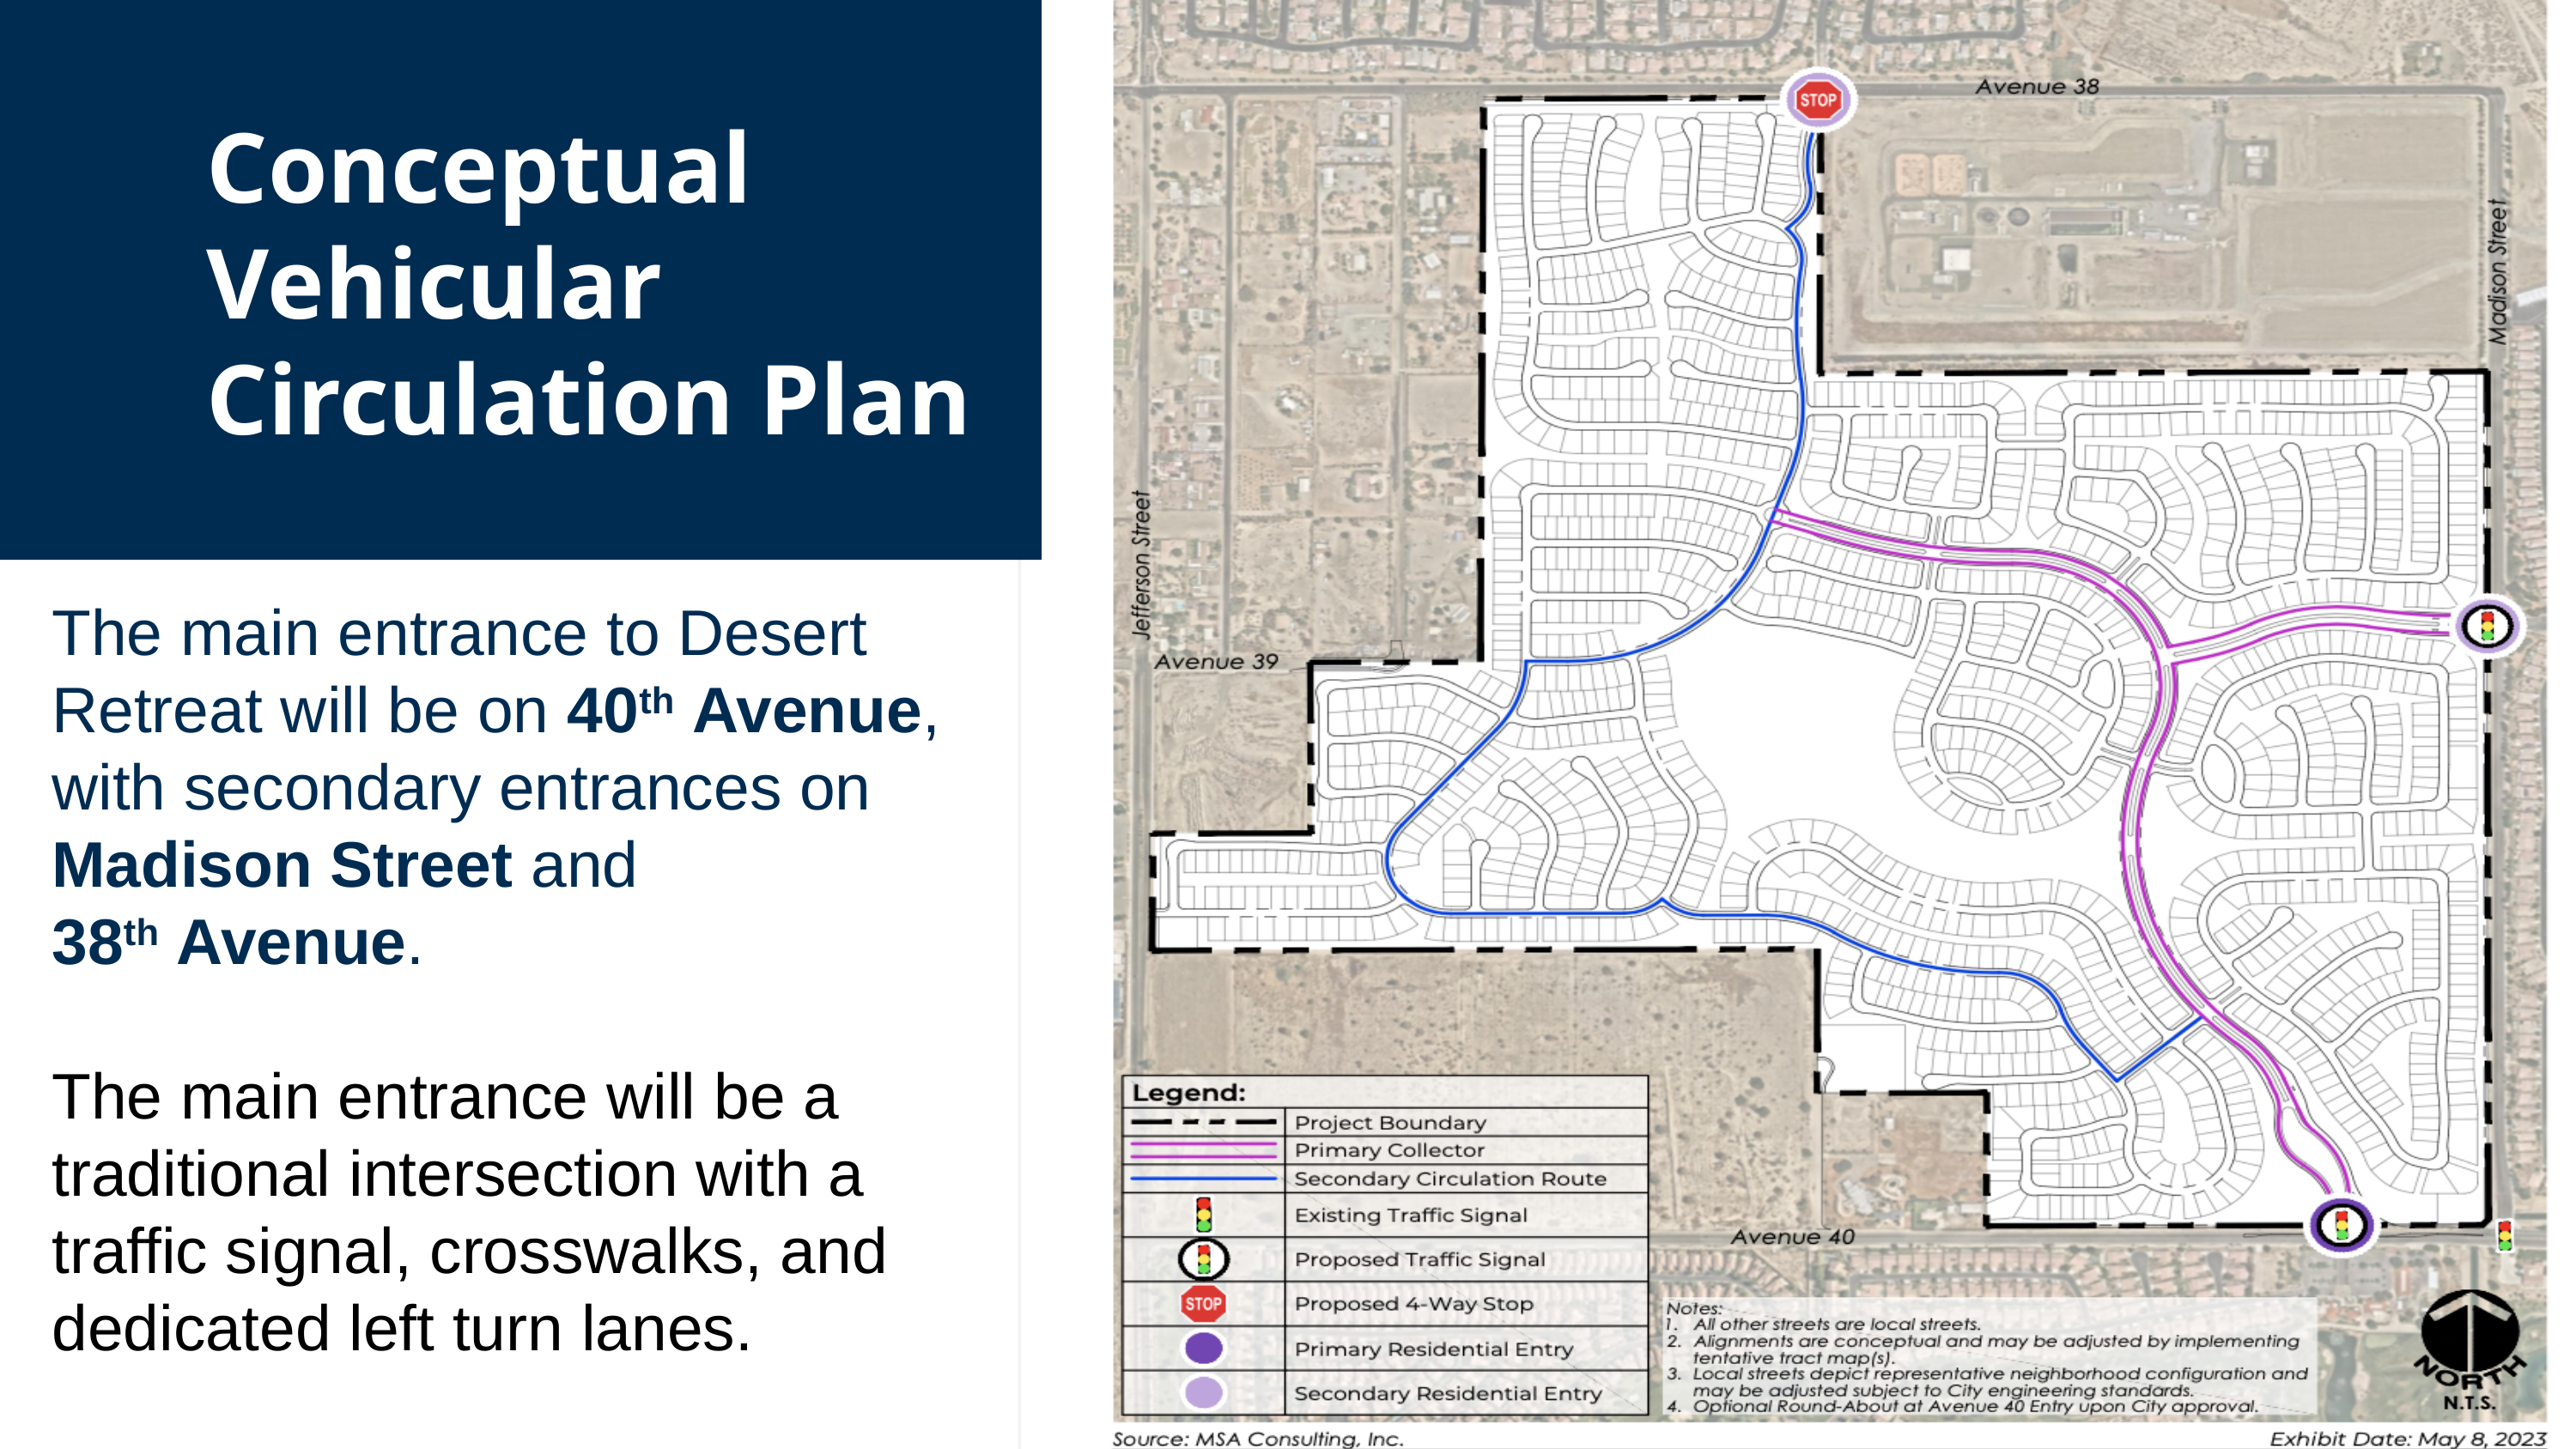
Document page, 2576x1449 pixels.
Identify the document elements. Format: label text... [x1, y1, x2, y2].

text_box Conceptual Vehicular Circulation Plan [0, 0, 1018, 561]
picture [1018, 0, 2576, 1449]
text_box The main entrance to Desert Retreat will be on 40th Avenue, with secondary entrances on Madison Street and 38th Avenue. The main entrance will be a traditional intersection with a traffic signal, crosswalks, and dedicated left turn lanes. [39, 585, 1018, 1371]
